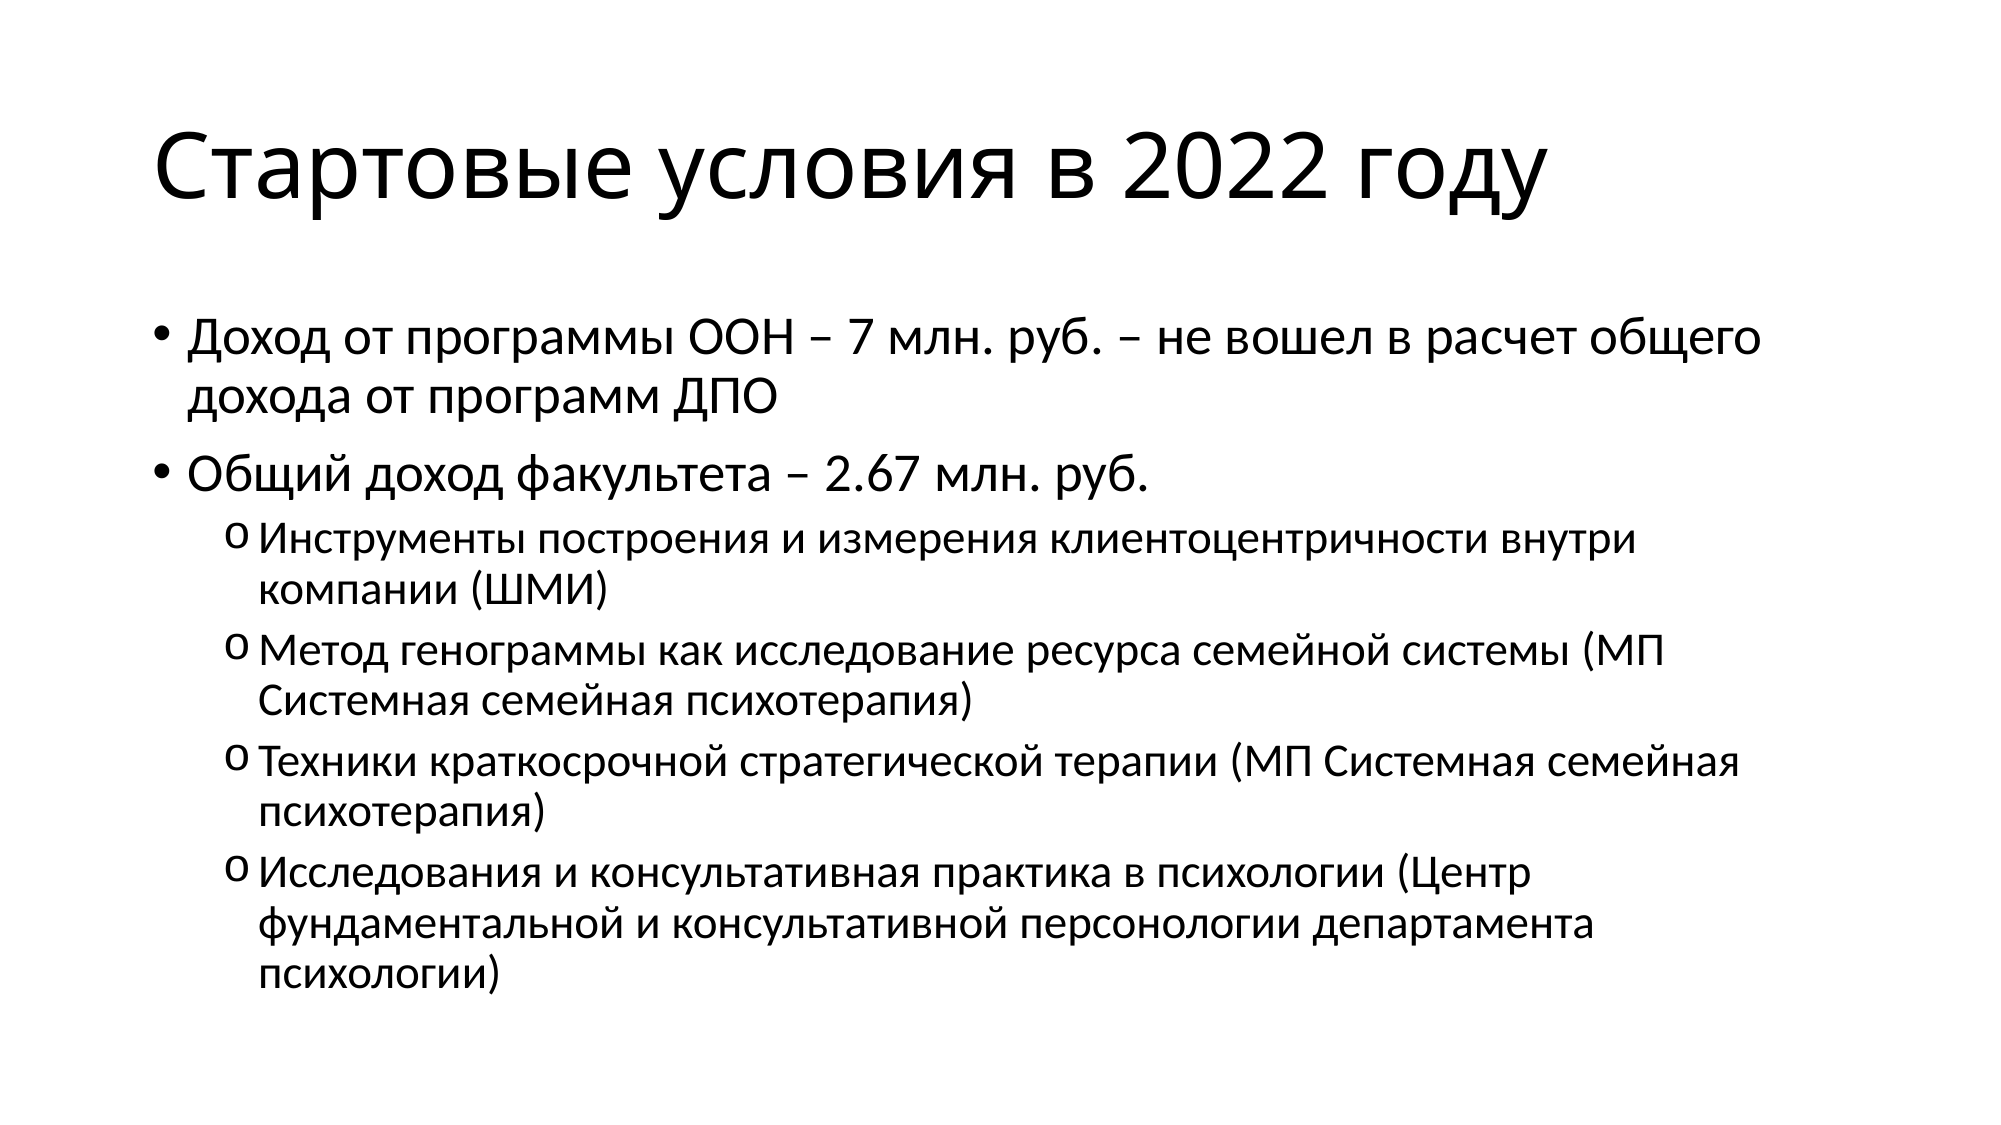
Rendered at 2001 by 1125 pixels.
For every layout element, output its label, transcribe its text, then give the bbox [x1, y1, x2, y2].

title Стартовые условия в 2022 году [137, 59, 1863, 278]
list Доход от программы ООН – 7 млн. руб. – не вошел в расчет общего дохода от программ ДПО Общий доход факультета – 2.67 млн. руб. Инструменты построения и измерения клиентоцентричности внутри компании (ШМИ) Метод генограммы как исследование ресурса семейной системы (МП Системная семейная психотерапия) Техники краткосрочной стратегической терапии (МП Системная семейная психотерапия) Исследования и консультативная практика в психологии (Центр фундаментальной и консультативной персонологии департамента психологии) [137, 299, 1863, 1014]
